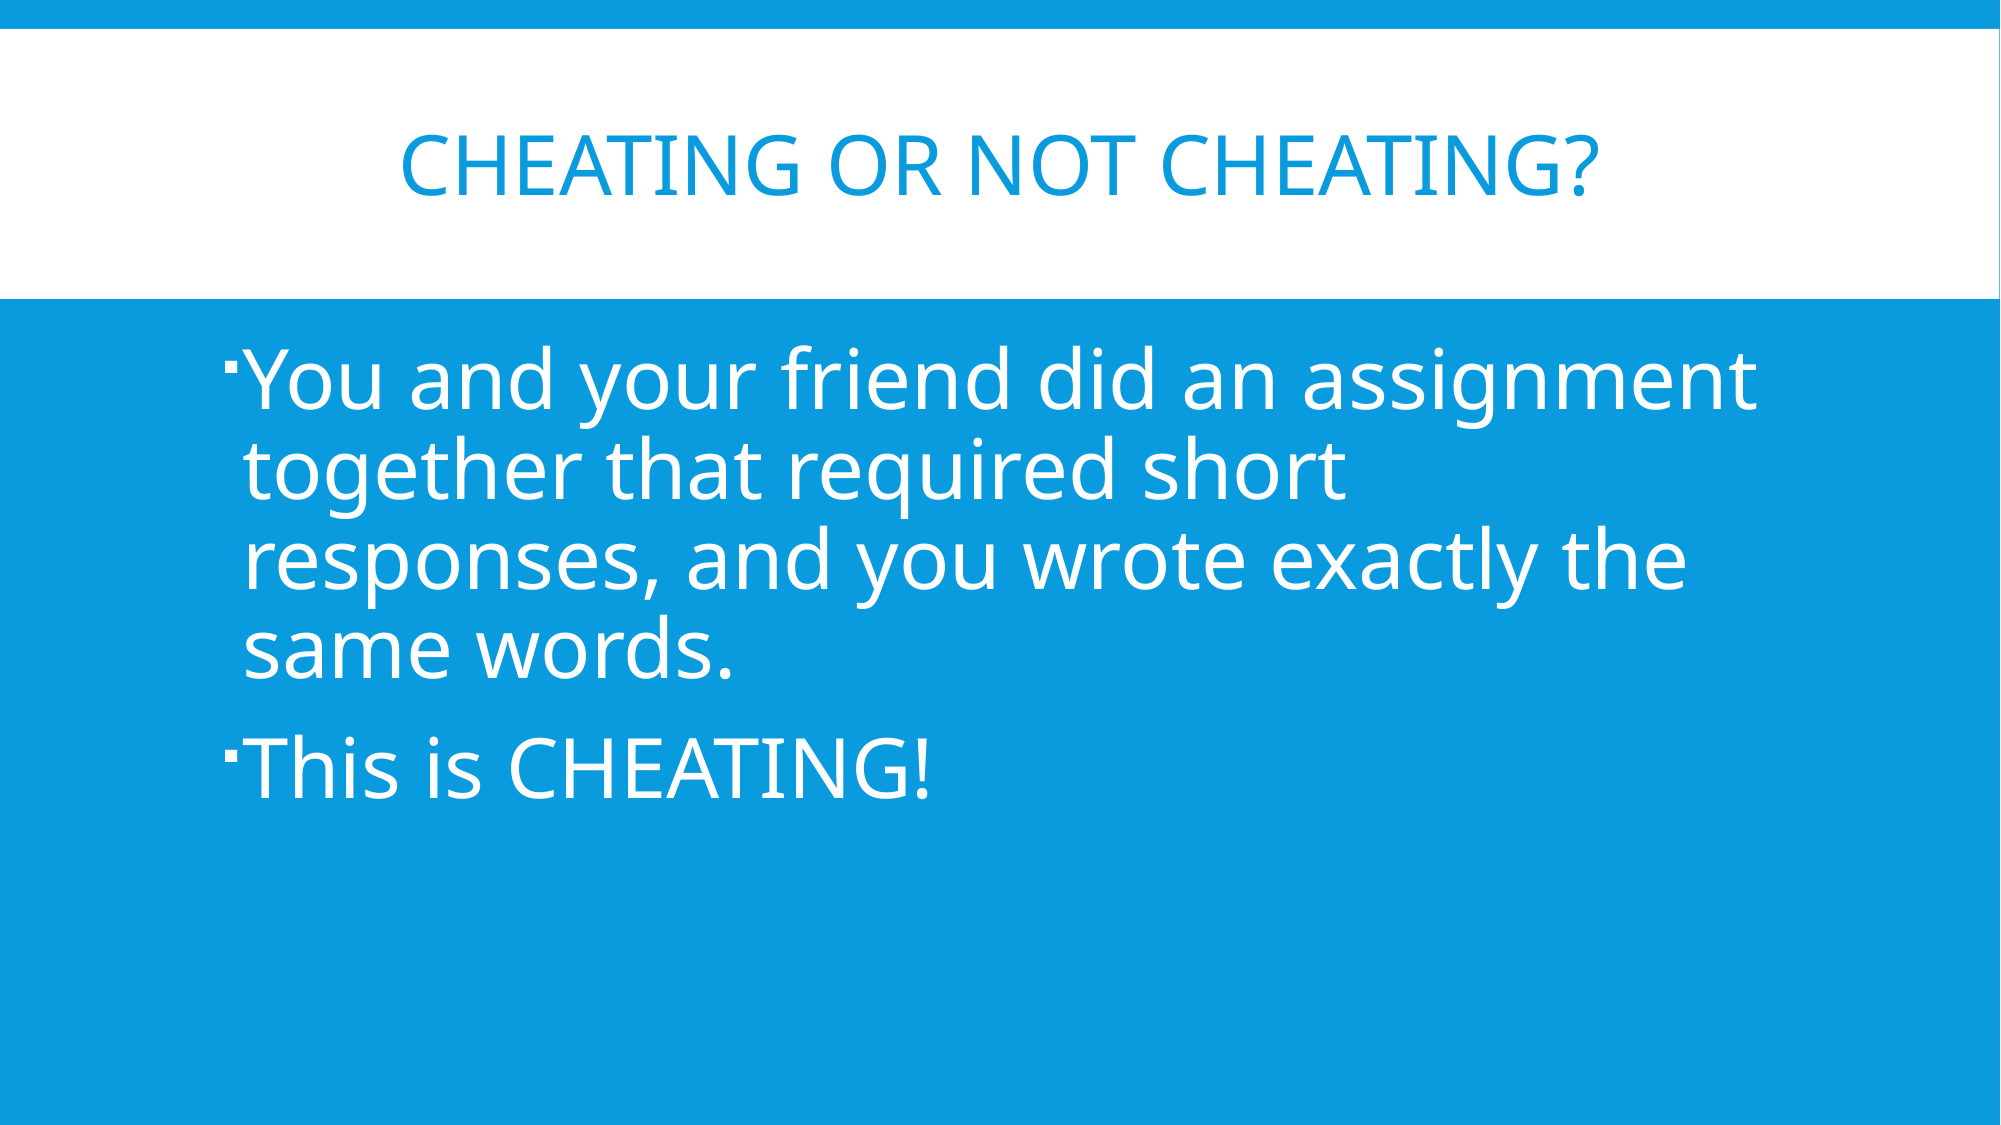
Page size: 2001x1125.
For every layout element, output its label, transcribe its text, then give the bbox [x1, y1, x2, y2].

title cheating or not cheating? [197, 46, 1803, 295]
list You and your friend did an assignment together that required short responses, and you wrote exactly the same words. This is CHEATING! [197, 329, 1803, 1020]
